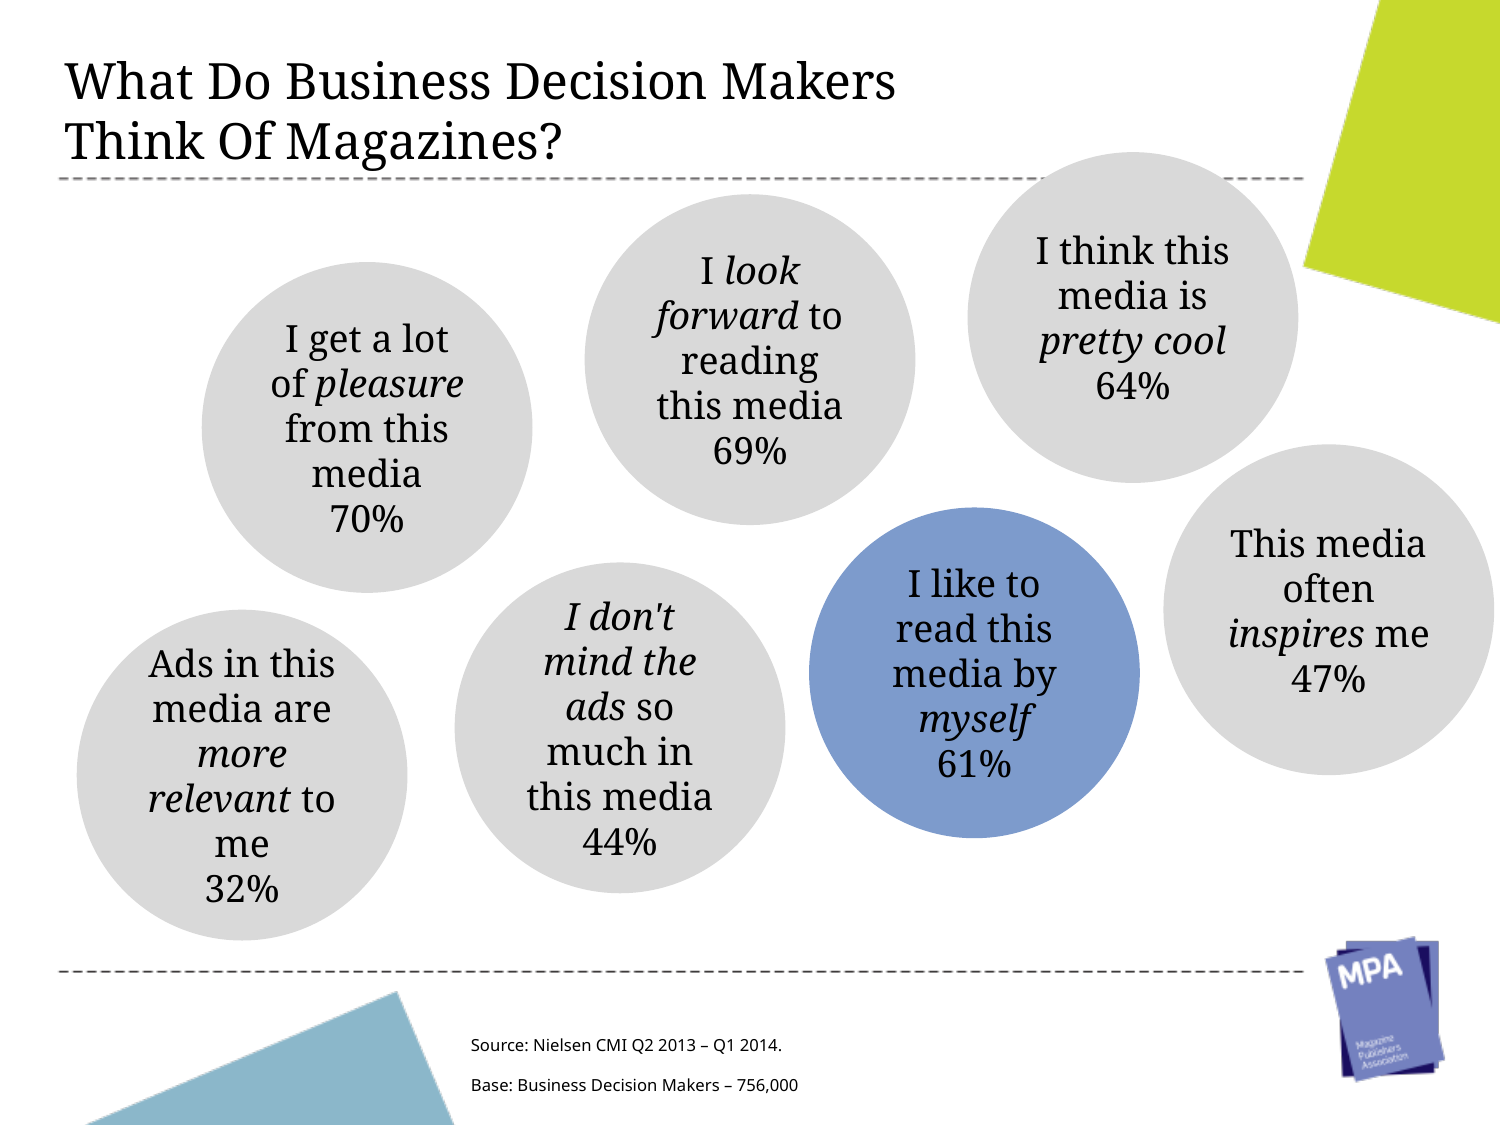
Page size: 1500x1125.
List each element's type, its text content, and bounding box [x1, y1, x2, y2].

text_box What Do Business Decision Makers Think Of Magazines? [49, 75, 1113, 170]
text_box I like to read this media by myself 61% [809, 507, 1140, 839]
text_box I get a lot of pleasure from this media 70% [201, 262, 533, 593]
text_box I think this media is pretty cool 64% [967, 152, 1299, 483]
text_box Source: Nielsen CMI Q2 2013 – Q1 2014. Base: Business Decision Makers – 756,000 [455, 1034, 1500, 1087]
text_box I don't mind the ads so much in this media 44% [454, 562, 786, 894]
text_box I look forward to reading this media 69% [584, 194, 916, 526]
text_box This media often inspires me 47% [1163, 444, 1495, 776]
text_box Ads in this media are more relevant to me 32% [76, 609, 408, 941]
